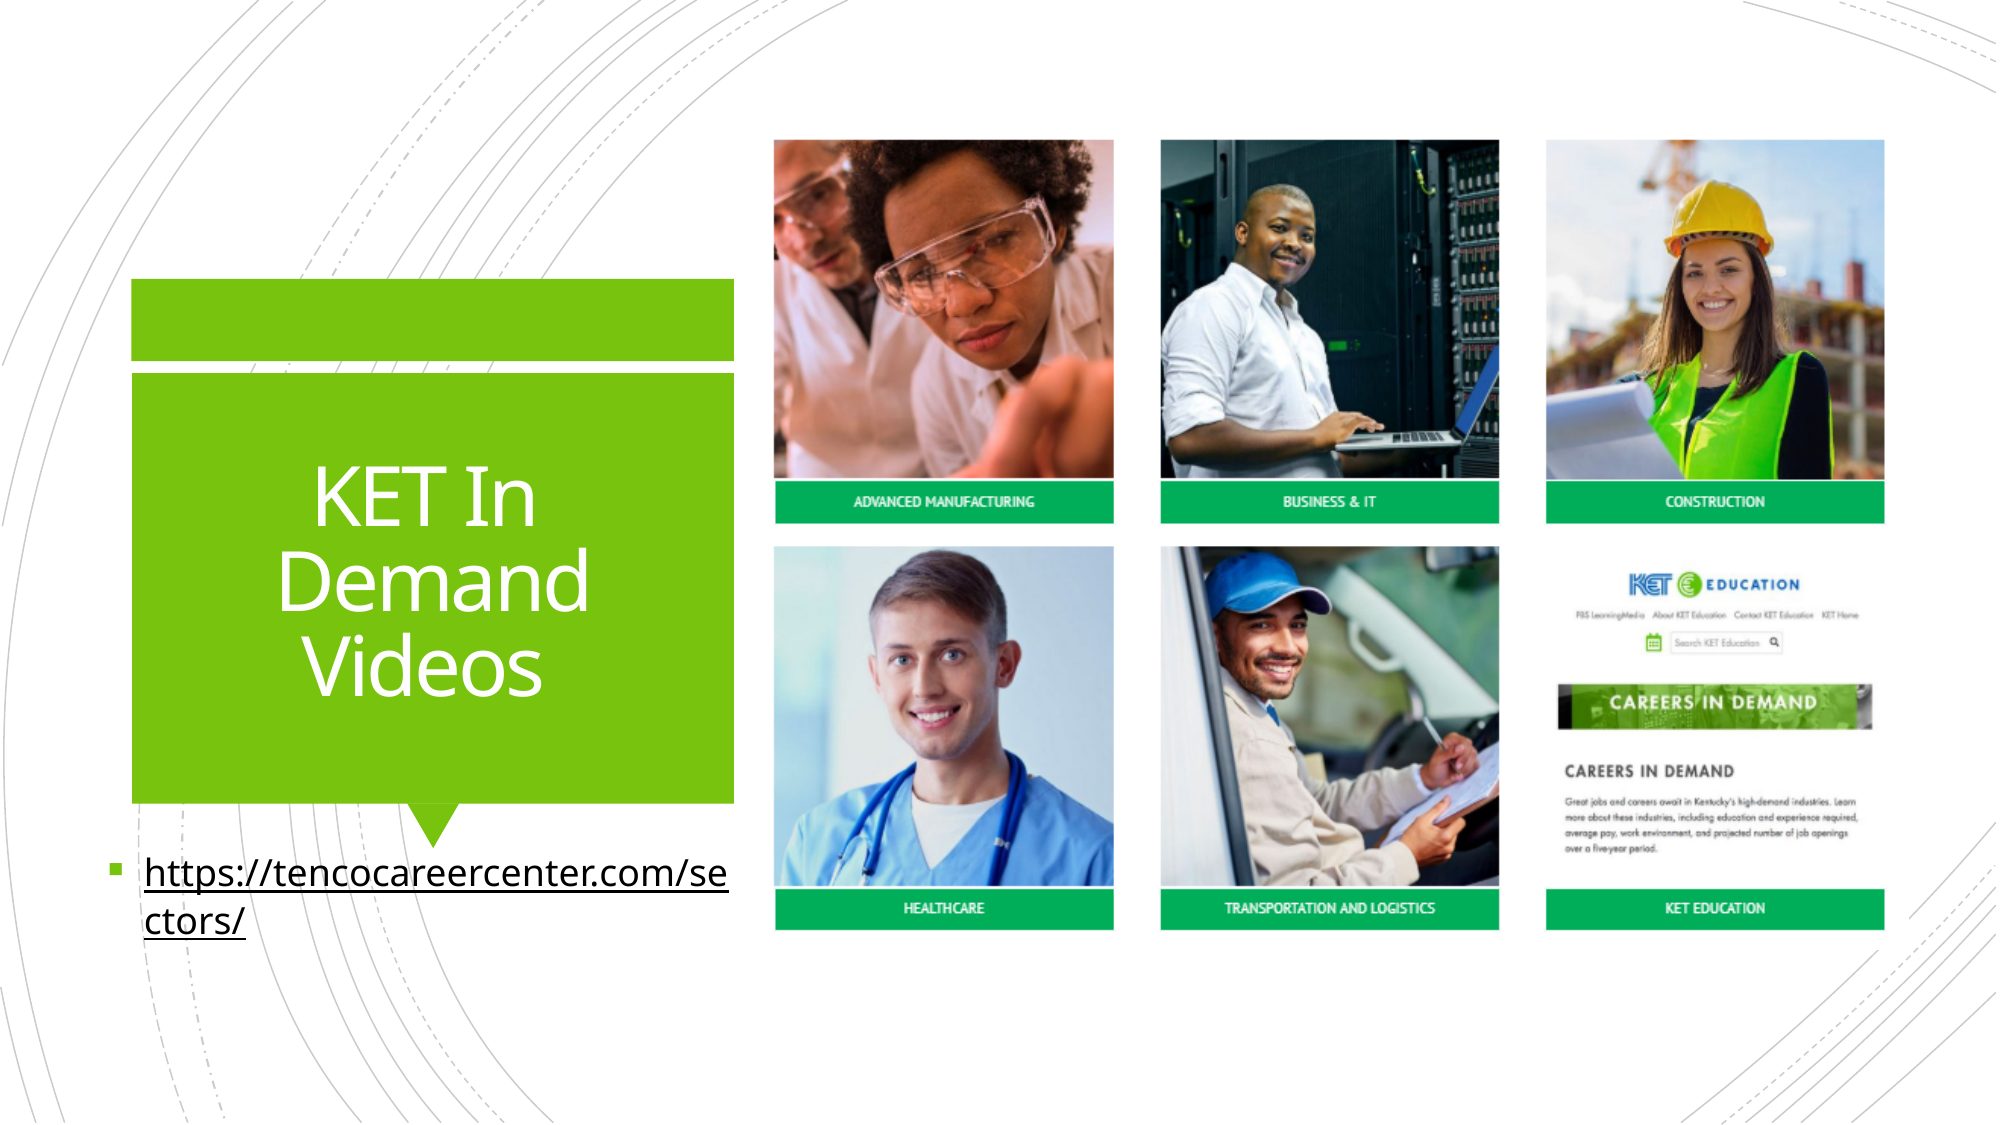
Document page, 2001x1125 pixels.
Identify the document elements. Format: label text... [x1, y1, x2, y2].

title KET In Demand Videos [145, 383, 721, 789]
list https://tencocareercenter.com/sectors/ [91, 831, 757, 1026]
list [756, 131, 1909, 951]
